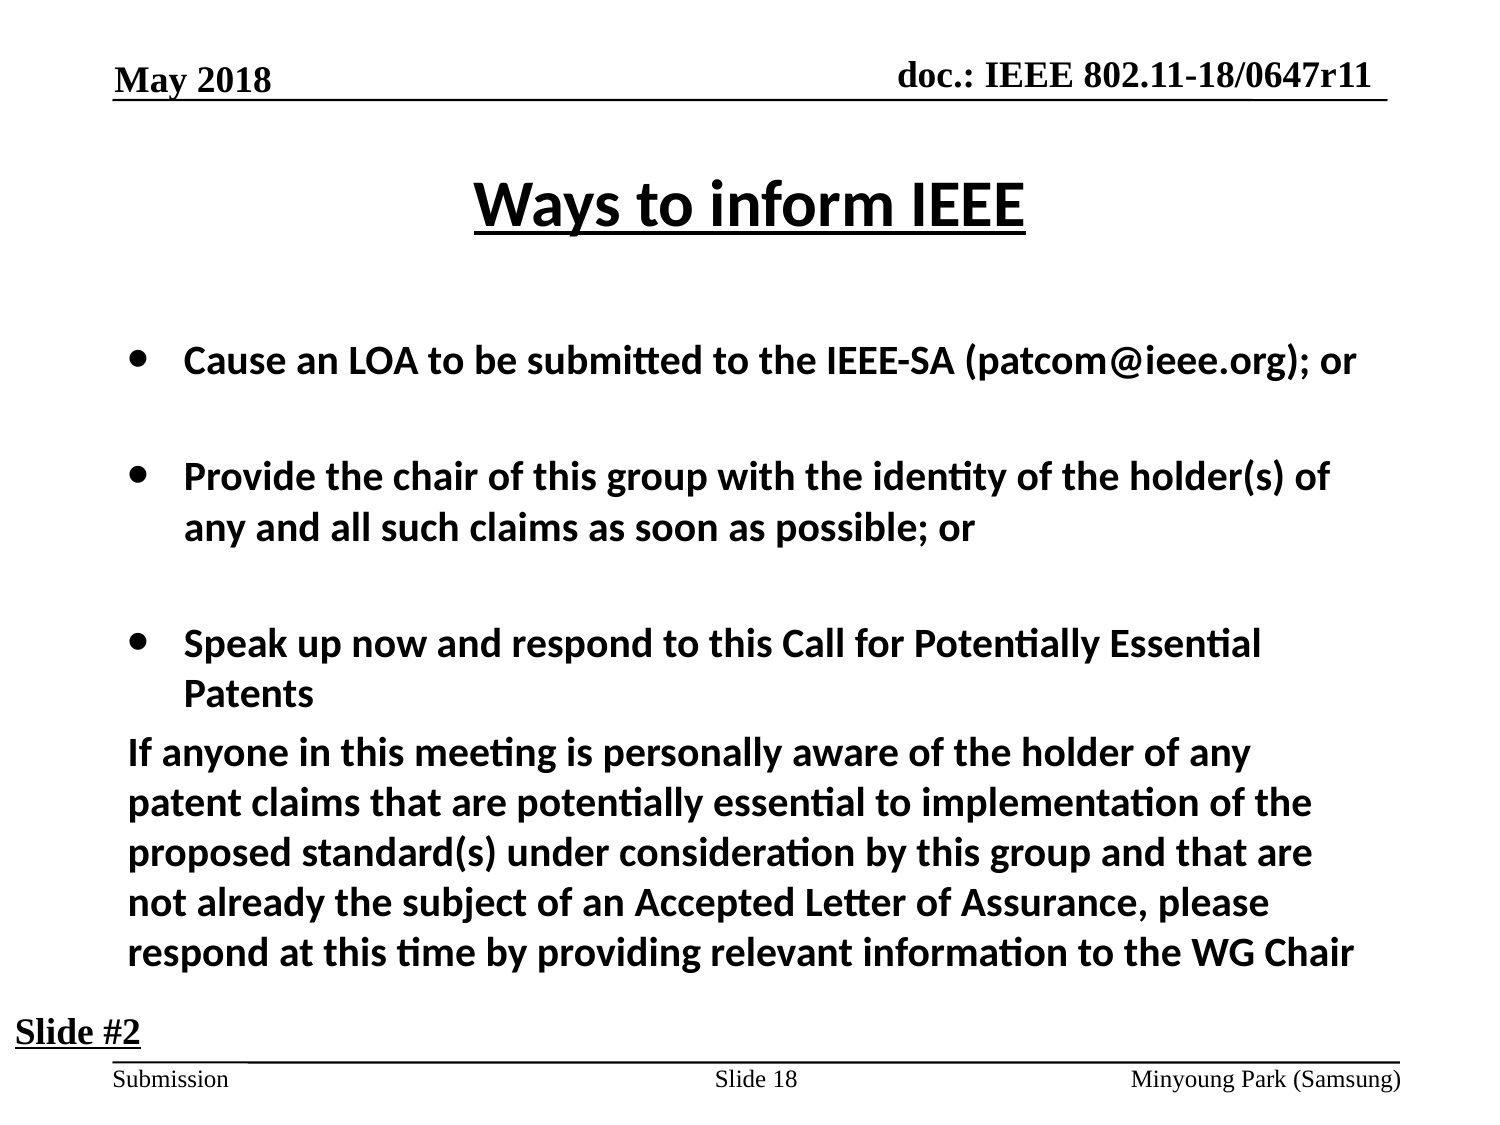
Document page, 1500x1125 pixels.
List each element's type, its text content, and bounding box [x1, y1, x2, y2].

slide_number Slide 18 [712, 1061, 800, 1093]
text_box Slide #2 [0, 999, 157, 1060]
footer Minyoung Park (Samsung) [949, 1061, 1402, 1093]
list Cause an LOA to be submitted to the IEEE-SA (patcom@ieee.org); or Provide the chair of this group with the identity of the holder(s) of any and all such claims as soon as possible; or Speak up now and respond to this Call for Potentially Essential Patents If anyone in this meeting is personally aware of the holder of any patent claims that are potentially essential to implementation of the proposed standard(s) under consideration by this group and that are not already the subject of an Accepted Letter of Assurance, please respond at this time by providing relevant information to the WG Chair [112, 324, 1388, 1000]
title Ways to inform IEEE [112, 112, 1388, 288]
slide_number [114, 54, 335, 101]
